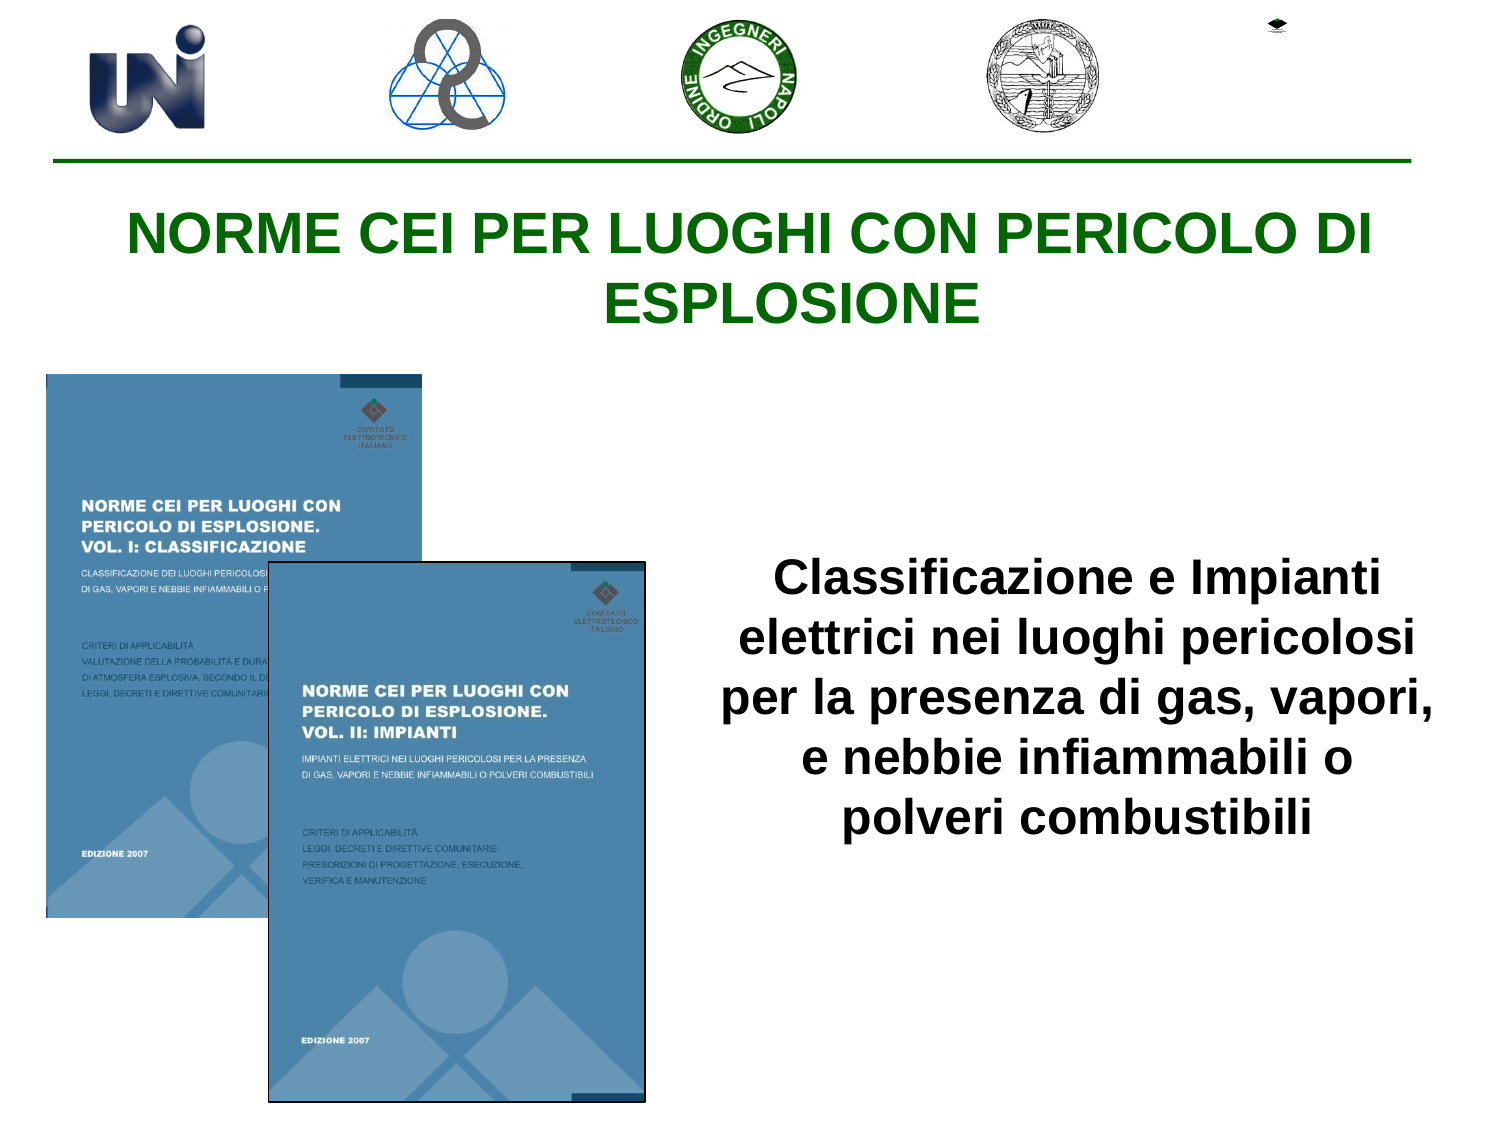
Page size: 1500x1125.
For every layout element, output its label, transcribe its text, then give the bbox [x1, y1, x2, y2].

picture [986, 18, 1099, 133]
text_box NORME CEI PER LUOGHI CON PERICOLO DI ESPLOSIONE [40, 187, 1459, 364]
text_box Classificazione e Impianti elettrici nei luoghi pericolosi per la presenza di gas, vapori, e nebbie infiammabili o polveri combustibili [703, 537, 1453, 853]
picture [46, 374, 645, 1102]
picture [679, 18, 798, 135]
picture [88, 24, 206, 134]
picture [383, 19, 514, 132]
